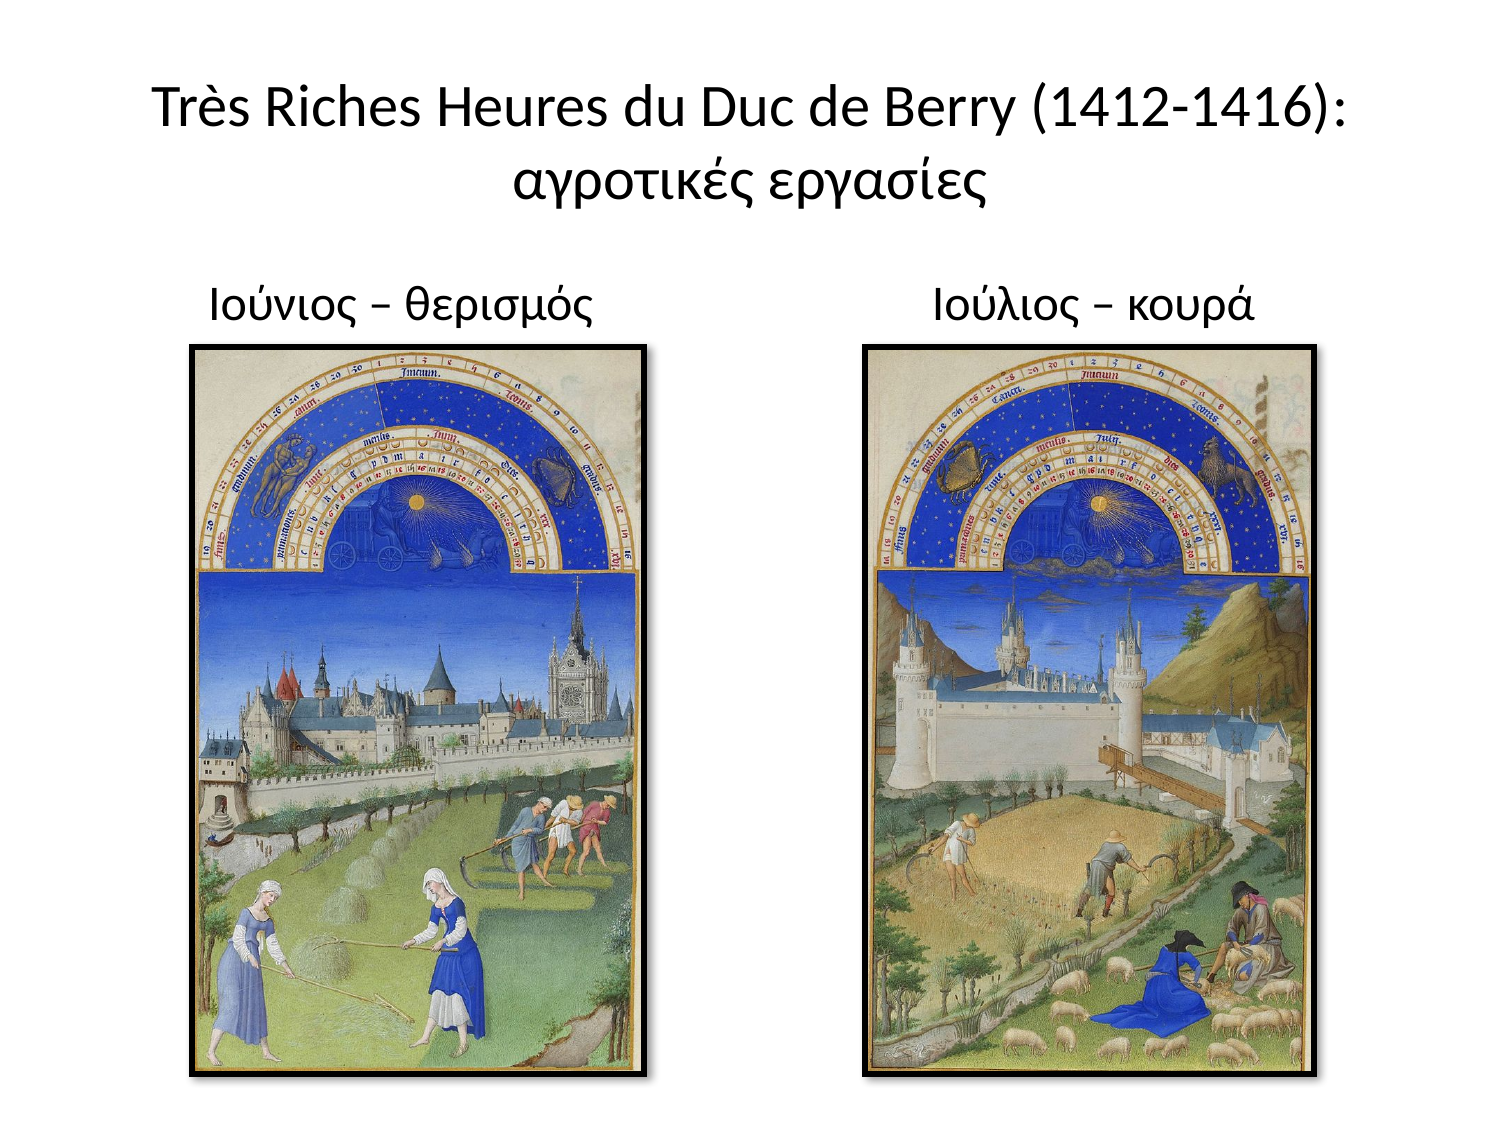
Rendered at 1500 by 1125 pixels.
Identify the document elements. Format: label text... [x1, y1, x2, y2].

title Très Riches Heures du Duc de Berry (1412-1416): αγροτικές εργασίες [75, 45, 1425, 233]
list Ιούλιος – κουρά [761, 251, 1425, 338]
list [867, 349, 1312, 1071]
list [194, 349, 642, 1071]
list Ιούνιος – θερισμός [75, 251, 738, 338]
